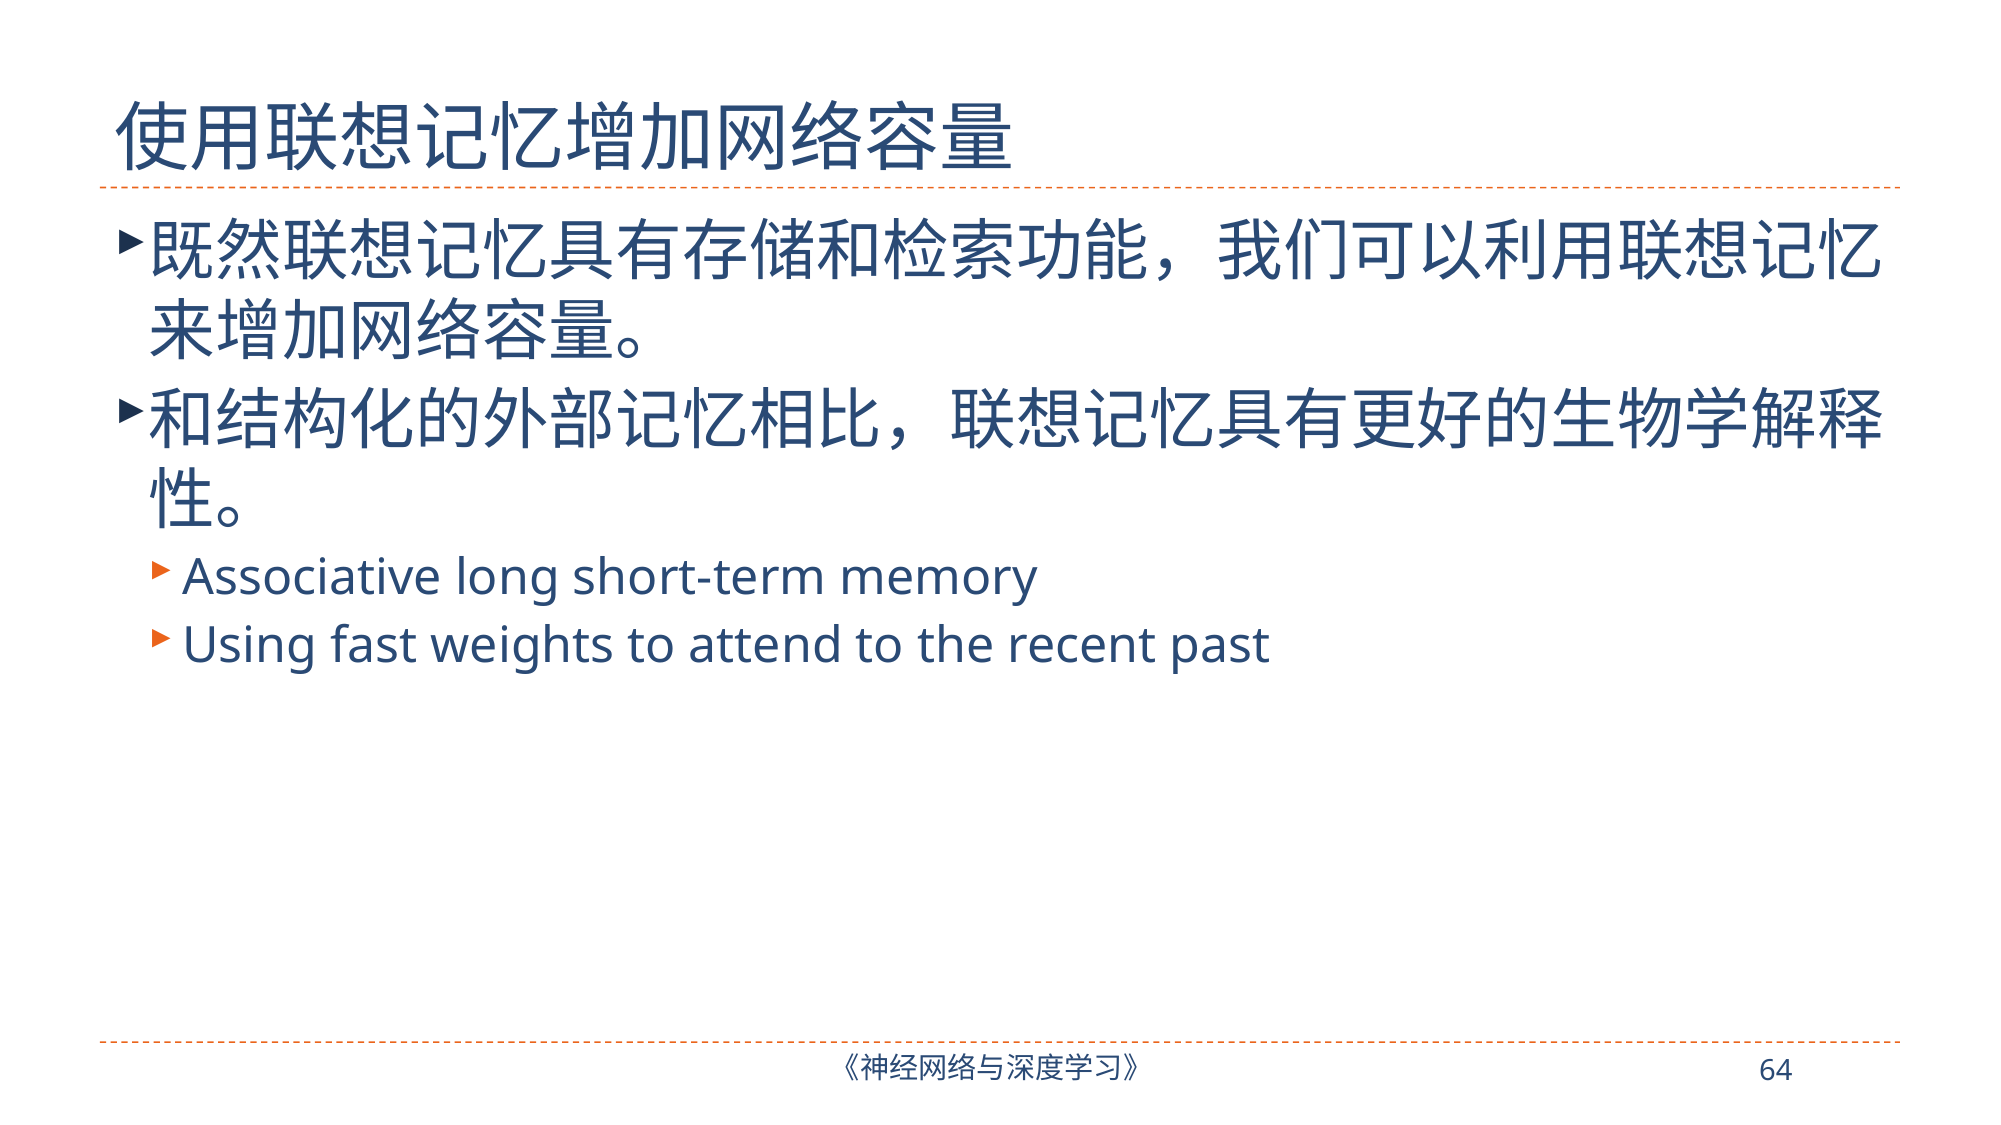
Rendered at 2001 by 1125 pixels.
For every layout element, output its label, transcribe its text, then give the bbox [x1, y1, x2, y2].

title 使用联想记忆增加网络容量 [99, 24, 1900, 188]
list 既然联想记忆具有存储和检索功能，我们可以利用联想记忆来增加网络容量。 和结构化的外部记忆相比，联想记忆具有更好的生物学解释性。 Associative long short-term memory Using fast weights to attend to the recent past [99, 200, 1900, 1010]
